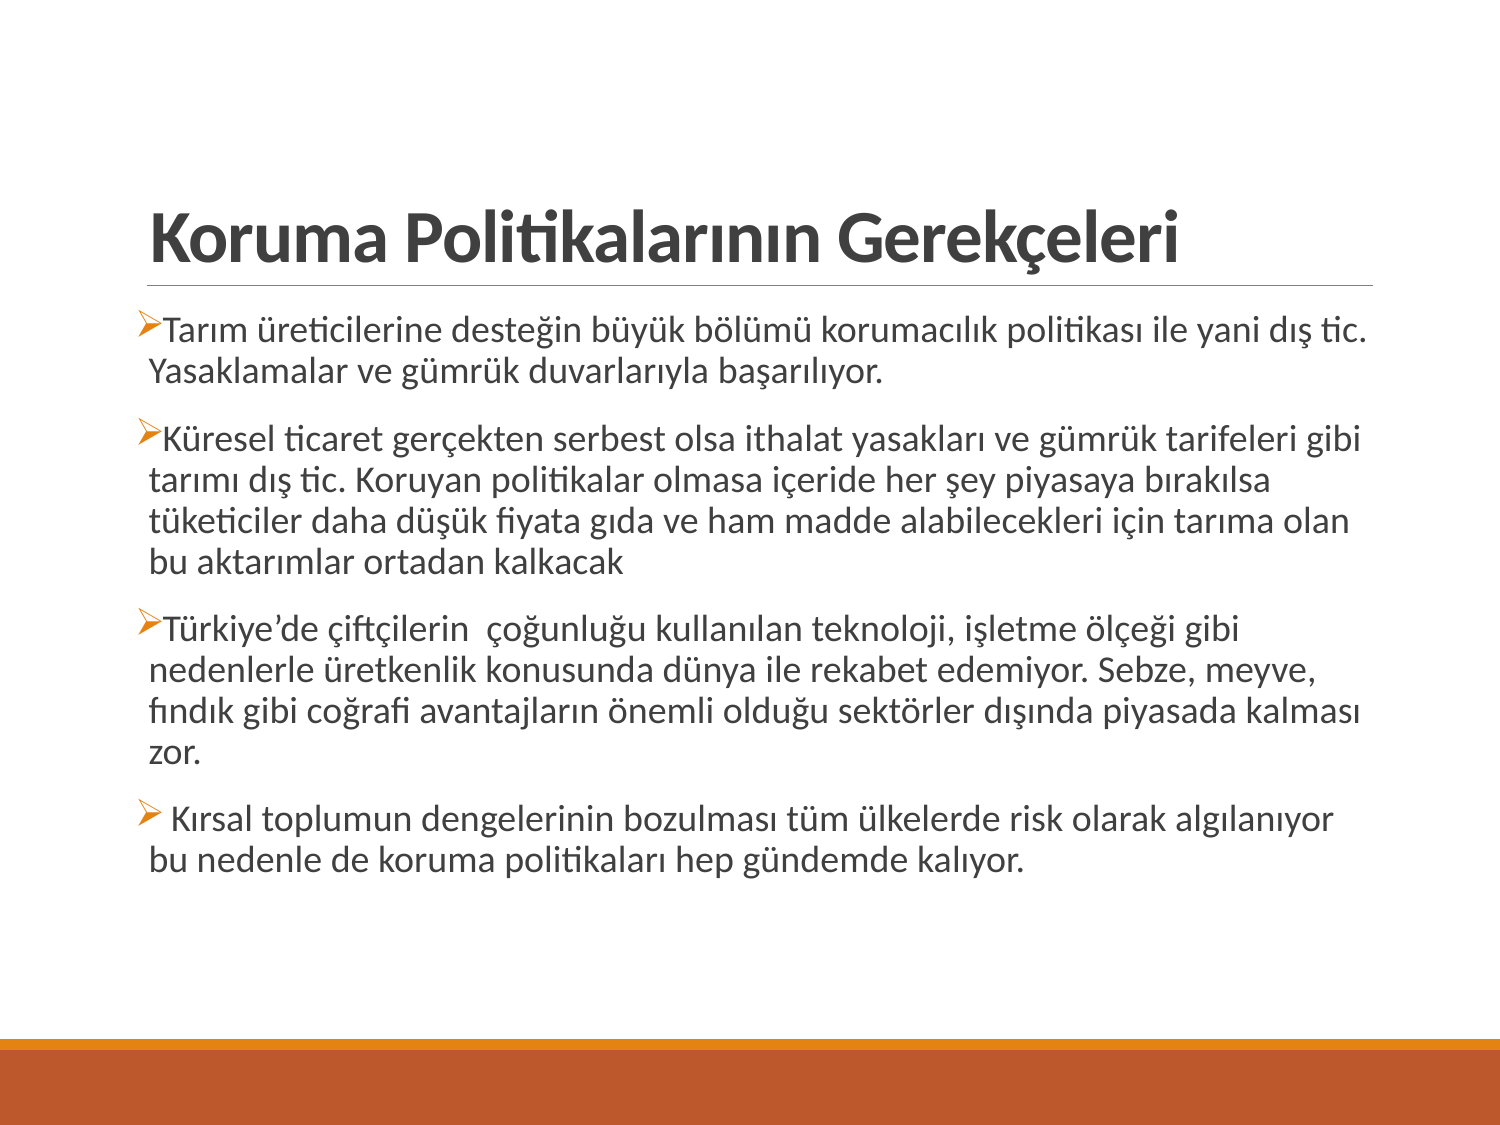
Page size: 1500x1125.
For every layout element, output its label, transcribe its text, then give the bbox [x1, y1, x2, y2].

list Tarım üreticilerine desteğin büyük bölümü korumacılık politikası ile yani dış tic. Yasaklamalar ve gümrük duvarlarıyla başarılıyor. Küresel ticaret gerçekten serbest olsa ithalat yasakları ve gümrük tarifeleri gibi tarımı dış tic. Koruyan politikalar olmasa içeride her şey piyasaya bırakılsa tüketiciler daha düşük fiyata gıda ve ham madde alabilecekleri için tarıma olan bu aktarımlar ortadan kalkacak Türkiye’de çiftçilerin çoğunluğu kullanılan teknoloji, işletme ölçeği gibi nedenlerle üretkenlik konusunda dünya ile rekabet edemiyor. Sebze, meyve, fındık gibi coğrafi avantajların önemli olduğu sektörler dışında piyasada kalması zor. Kırsal toplumun dengelerinin bozulması tüm ülkelerde risk olarak algılanıyor bu nedenle de koruma politikaları hep gündemde kalıyor. [135, 302, 1373, 963]
title Koruma Politikalarının Gerekçeleri [135, 47, 1373, 285]
